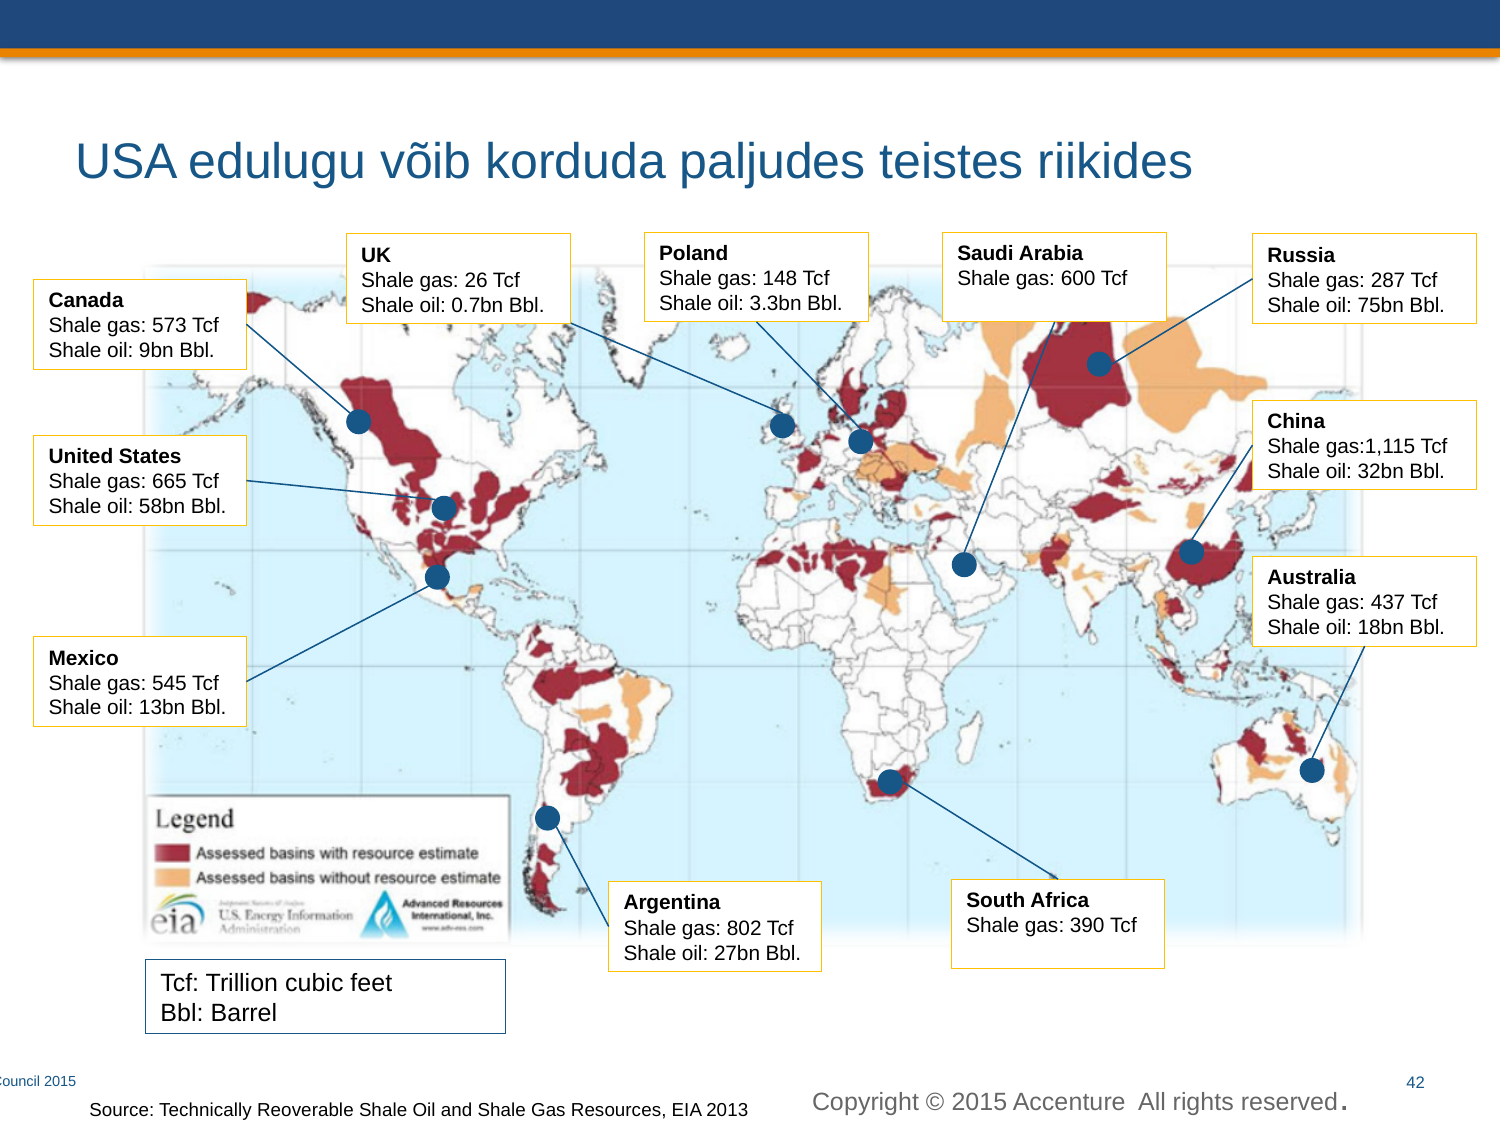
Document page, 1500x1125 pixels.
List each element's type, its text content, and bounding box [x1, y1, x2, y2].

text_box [902, 781, 1059, 880]
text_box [556, 826, 609, 928]
text_box Source: Technically Reoverable Shale Oil and Shale Gas Resources, EIA 2013 [74, 1090, 763, 1125]
text_box Australia Shale gas: 437 Tcf Shale oil: 18bn Bbl. [1375, 556, 1477, 647]
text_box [246, 324, 351, 414]
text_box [246, 480, 436, 500]
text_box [1111, 279, 1253, 365]
text_box United States Shale gas: 665 Tcf Shale oil: 58bn Bbl. [33, 435, 131, 526]
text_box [1191, 445, 1253, 540]
text_box Russia Shale gas: 287 Tcf Shale oil: 75bn Bbl. [1252, 233, 1477, 324]
text_box UK Shale gas: 26 Tcf Shale oil: 0.7bn Bbl. [346, 233, 571, 257]
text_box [570, 322, 783, 414]
text_box Poland Shale gas: 148 Tcf Shale oil: 3.3bn Bbl. [644, 232, 869, 257]
text_box South Africa Shale gas: 390 Tcf [951, 957, 1165, 969]
text_box China Shale gas:1,115 Tcf Shale oil: 32bn Bbl. [1375, 400, 1477, 490]
text_box Tcf: Trillion cubic feet Bbl: Barrel [145, 959, 506, 1034]
text_box Saudi Arabia Shale gas: 600 Tcf [942, 232, 1167, 257]
title USA edulugu võib korduda paljudes teistes riikides [75, 84, 1425, 233]
text_box Argentina Shale gas: 802 Tcf Shale oil: 27bn Bbl. [608, 957, 822, 972]
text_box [1311, 647, 1365, 759]
text_box Mexico Shale gas: 545 Tcf Shale oil: 13bn Bbl. [33, 636, 131, 727]
picture [136, 259, 1370, 949]
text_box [246, 585, 429, 683]
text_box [963, 322, 1055, 553]
text_box Canada Shale gas: 573 Tcf Shale oil: 9bn Bbl. [33, 279, 131, 370]
footer Copyright © 2015 Accenture All rights reserved. [797, 1065, 1459, 1092]
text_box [756, 322, 862, 430]
